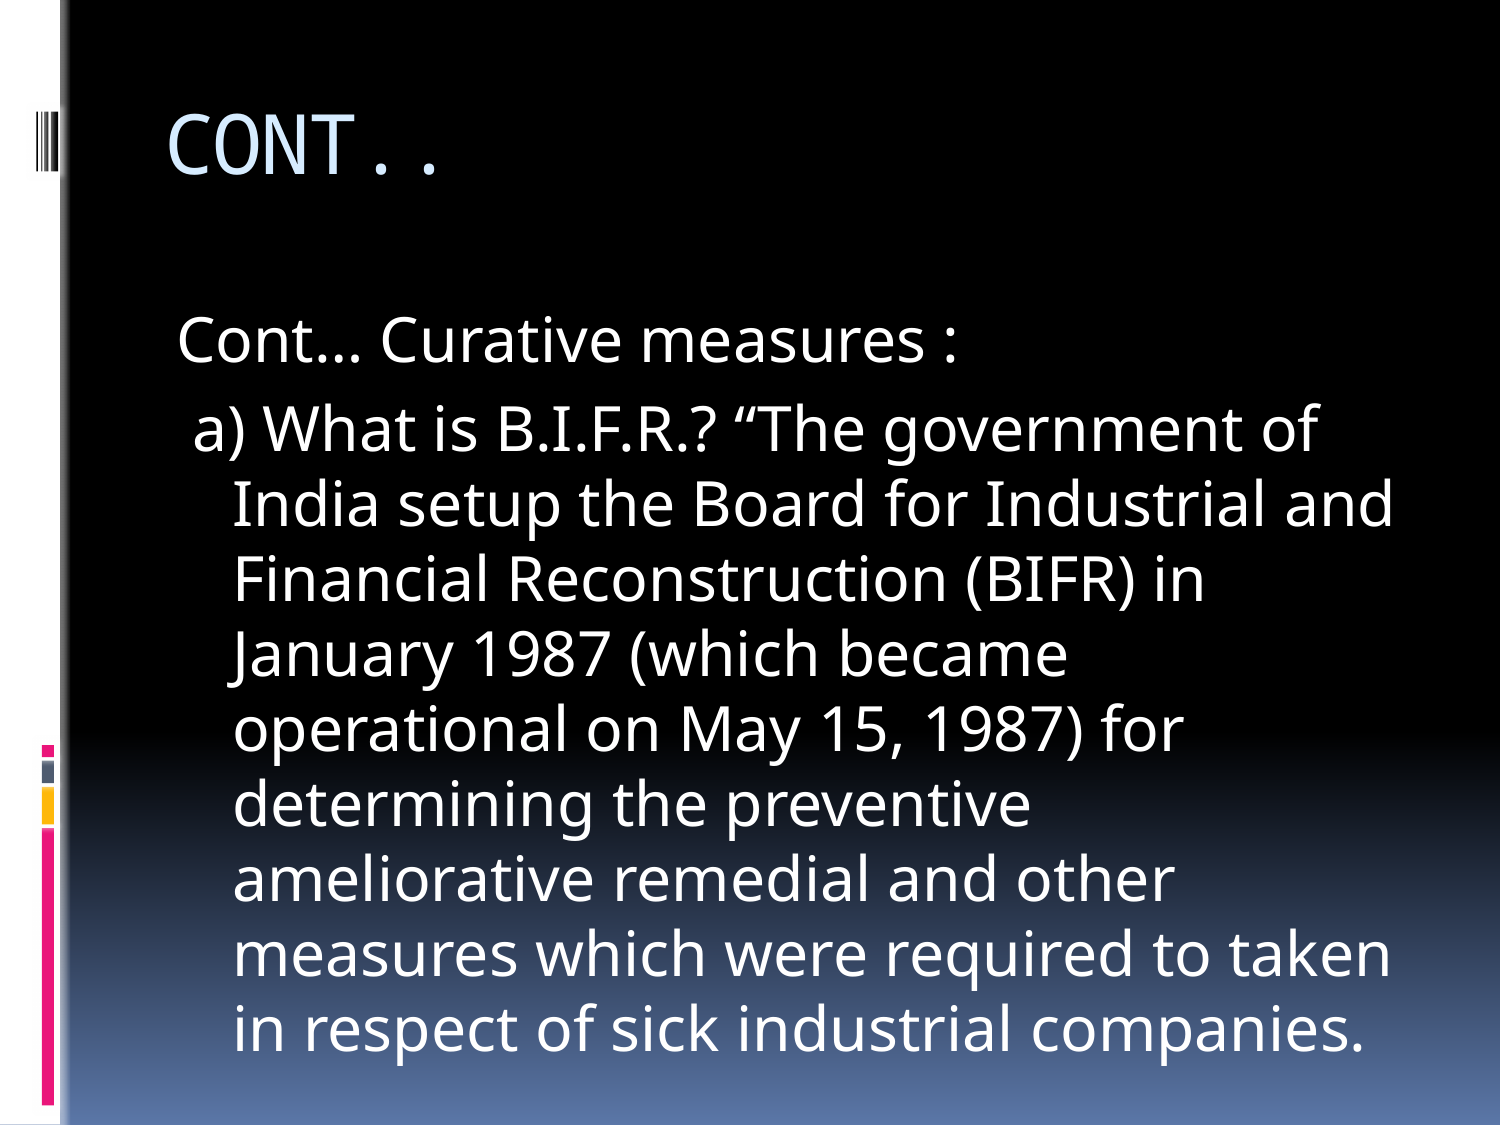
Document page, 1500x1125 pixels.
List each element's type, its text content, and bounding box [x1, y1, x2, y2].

title CONT.. [150, 83, 1425, 234]
list Cont… Curative measures : a) What is B.I.F.R.? “The government of India setup the Board for Industrial and Financial Reconstruction (BIFR) in January 1987 (which became operational on May 15, 1987) for determining the preventive ameliorative remedial and other measures which were required to taken in respect of sick industrial companies. [150, 292, 1425, 1043]
